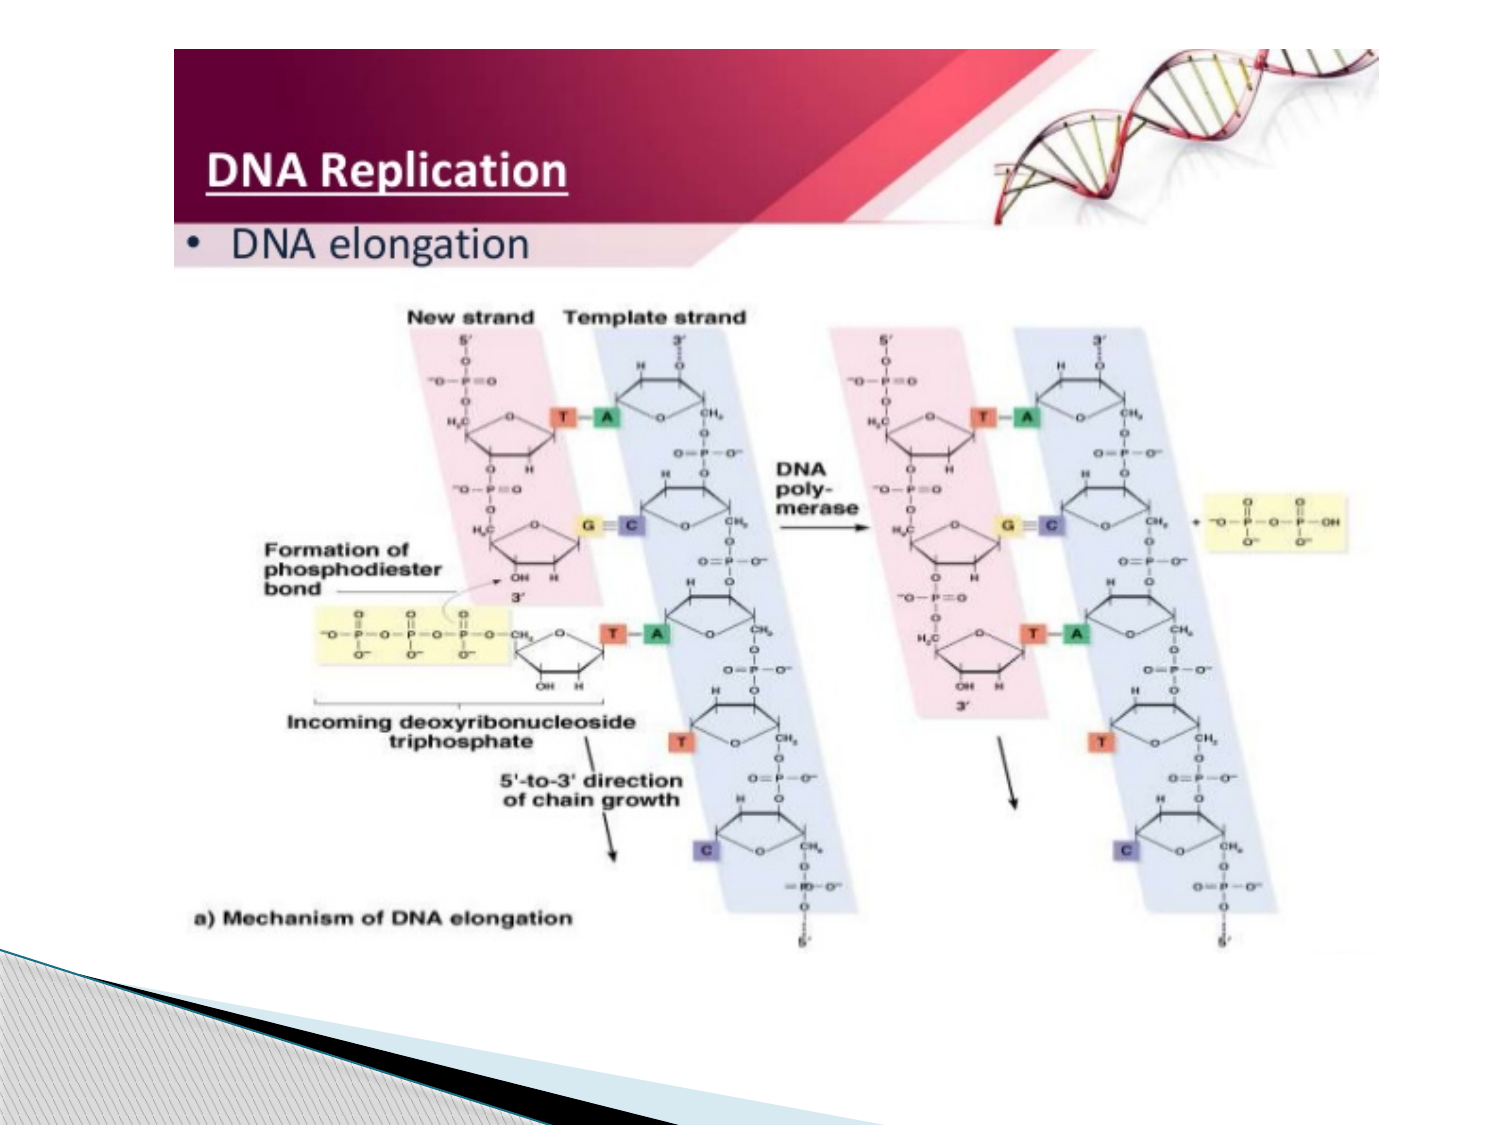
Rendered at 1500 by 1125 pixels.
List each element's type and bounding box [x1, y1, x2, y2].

picture [174, 49, 1379, 954]
